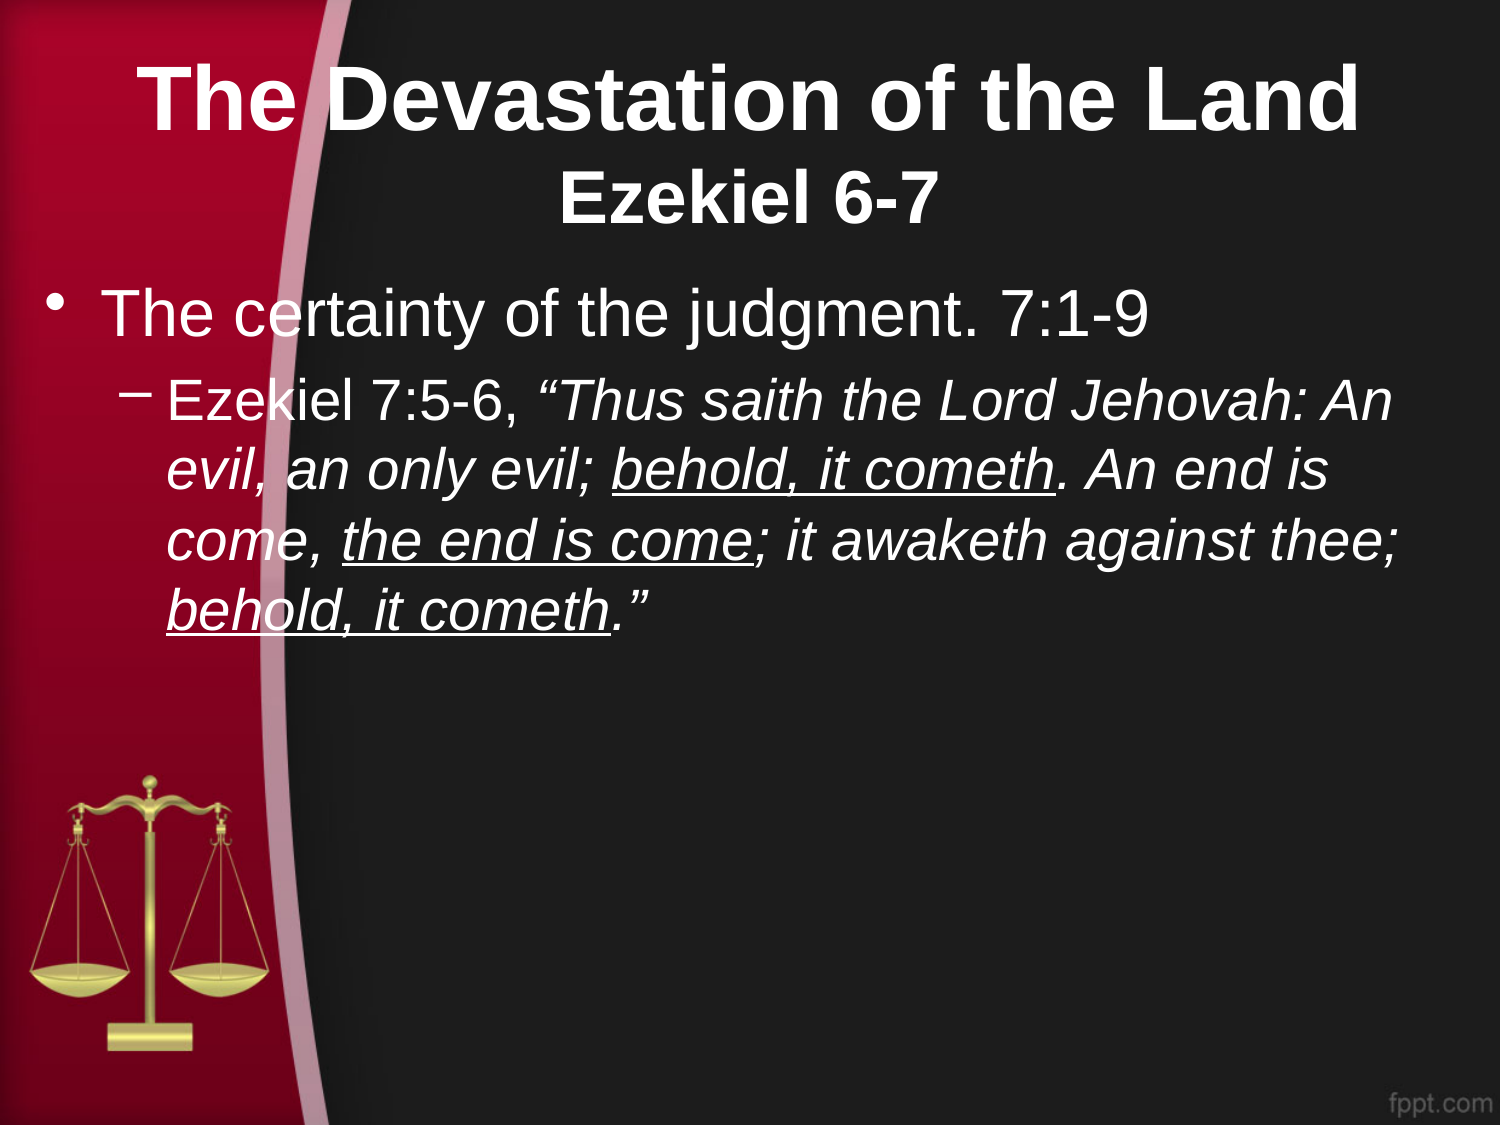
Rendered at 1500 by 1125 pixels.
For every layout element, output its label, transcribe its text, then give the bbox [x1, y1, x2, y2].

list The certainty of the judgment. 7:1-9 Ezekiel 7:5-6, “Thus saith the Lord Jehovah: An evil, an only evil; behold, it cometh. An end is come, the end is come; it awaketh against thee; behold, it cometh.” [29, 262, 1425, 916]
picture [0, 0, 1500, 1125]
title The Devastation of the Land Ezekiel 6-7 [75, 31, 1425, 247]
